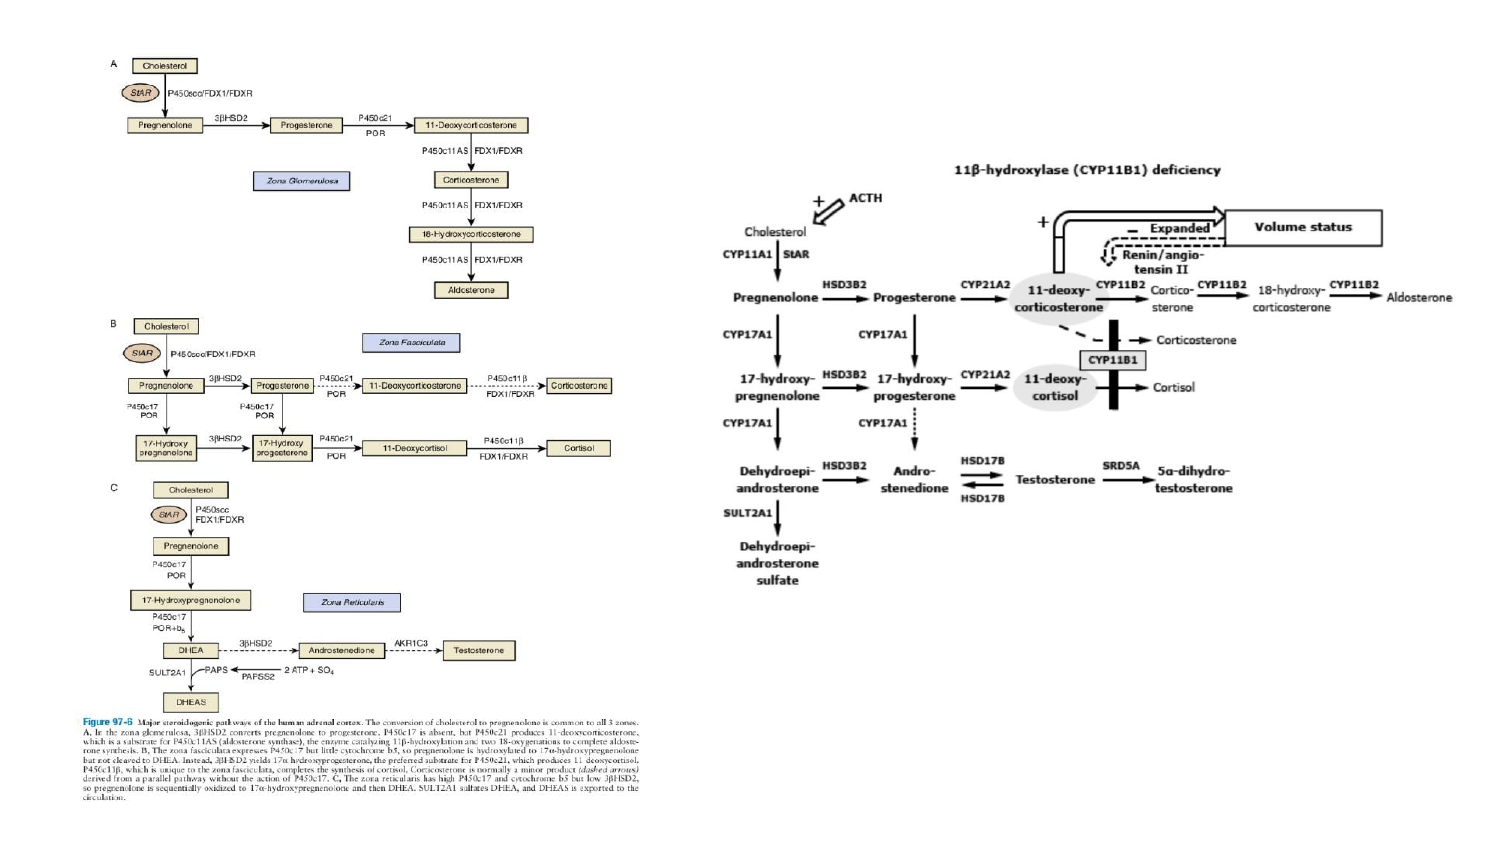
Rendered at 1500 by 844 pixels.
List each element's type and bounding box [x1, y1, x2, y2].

picture [715, 24, 1476, 755]
picture [24, 24, 692, 819]
